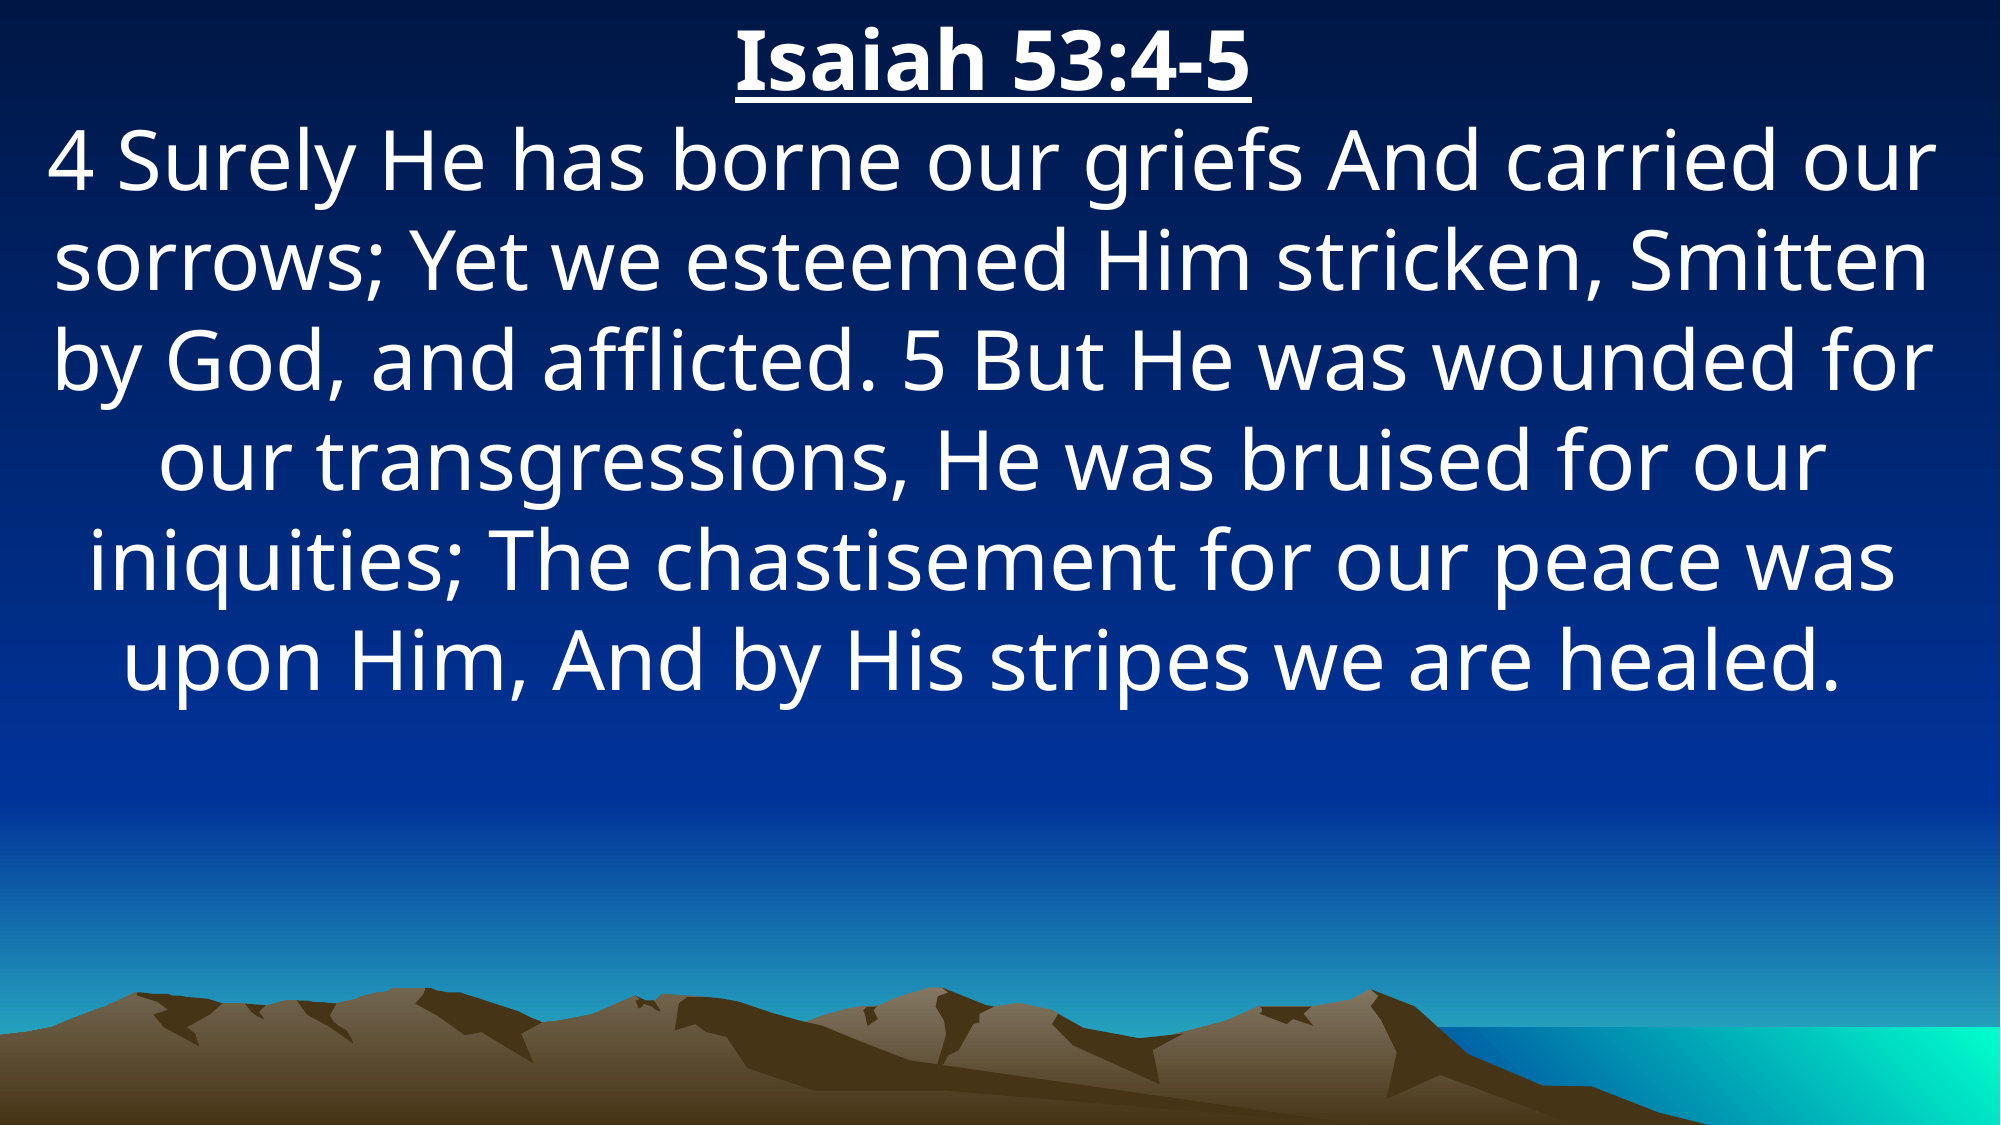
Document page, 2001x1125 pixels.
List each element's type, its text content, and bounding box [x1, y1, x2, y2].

text_box Isaiah 53:4-5 4 Surely He has borne our griefs And carried our sorrows; Yet we esteemed Him stricken, Smitten by God, and afflicted. 5 But He was wounded for our transgressions, He was bruised for our iniquities; The chastisement for our peace was upon Him, And by His stripes we are healed. [24, 0, 1963, 1025]
